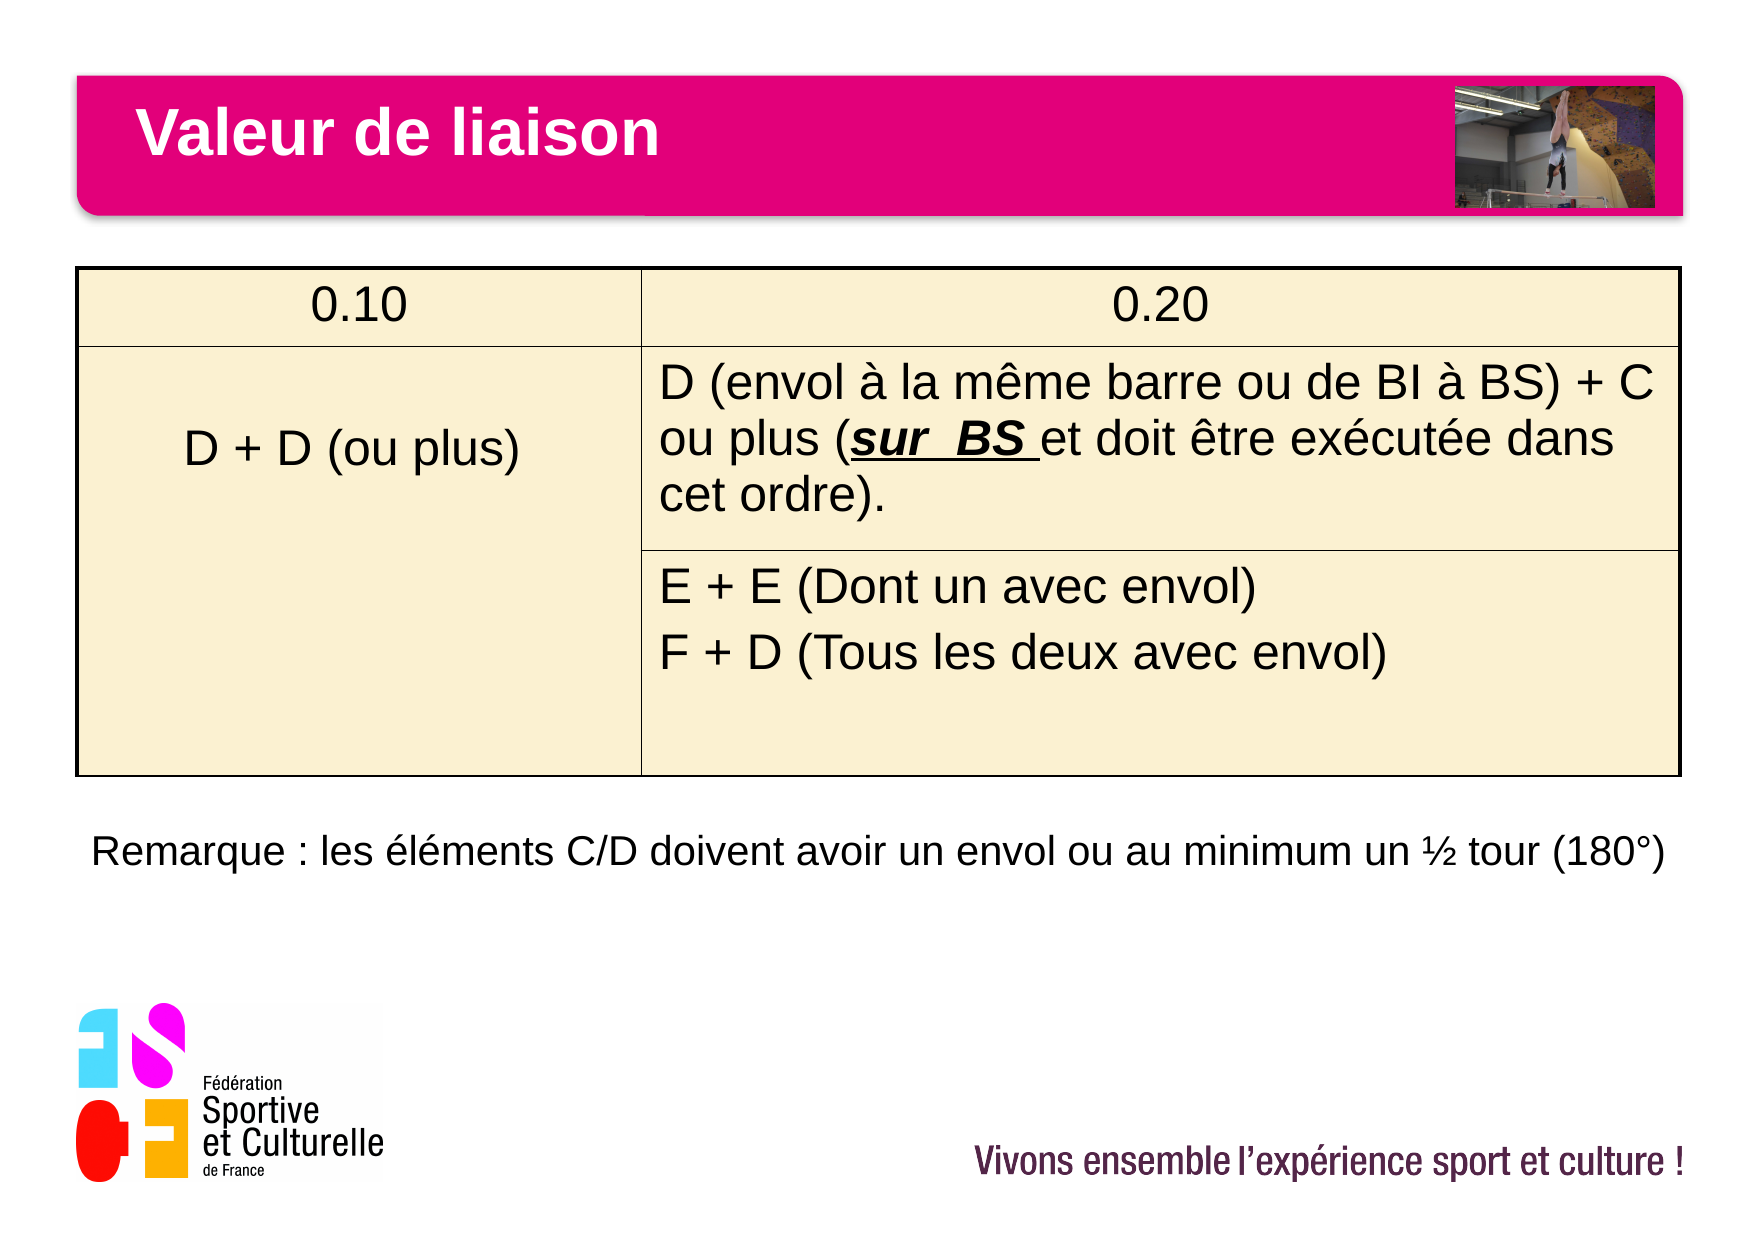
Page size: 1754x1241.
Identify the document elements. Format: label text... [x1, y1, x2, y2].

table_header 0.20 [642, 270, 1678, 346]
table_header 0.10 [79, 270, 641, 346]
title Valeur de liaison [76, 75, 1684, 216]
table_cell E + E (Dont un avec envol) F + D (Tous les deux avec envol) [642, 551, 1678, 775]
picture [76, 1116, 383, 1182]
text_box [48, 255, 1706, 1116]
text_box Remarque : les éléments C/D doivent avoir un envol ou au minimum un ½ tour (180°) [73, 815, 1692, 883]
table_cell D + D (ou plus) [79, 347, 641, 775]
picture [974, 1144, 1682, 1182]
picture [1455, 86, 1655, 208]
table_cell D (envol à la même barre ou de BI à BS) + C ou plus (sur BS et doit être exécutée dans cet ordre). [642, 347, 1678, 550]
